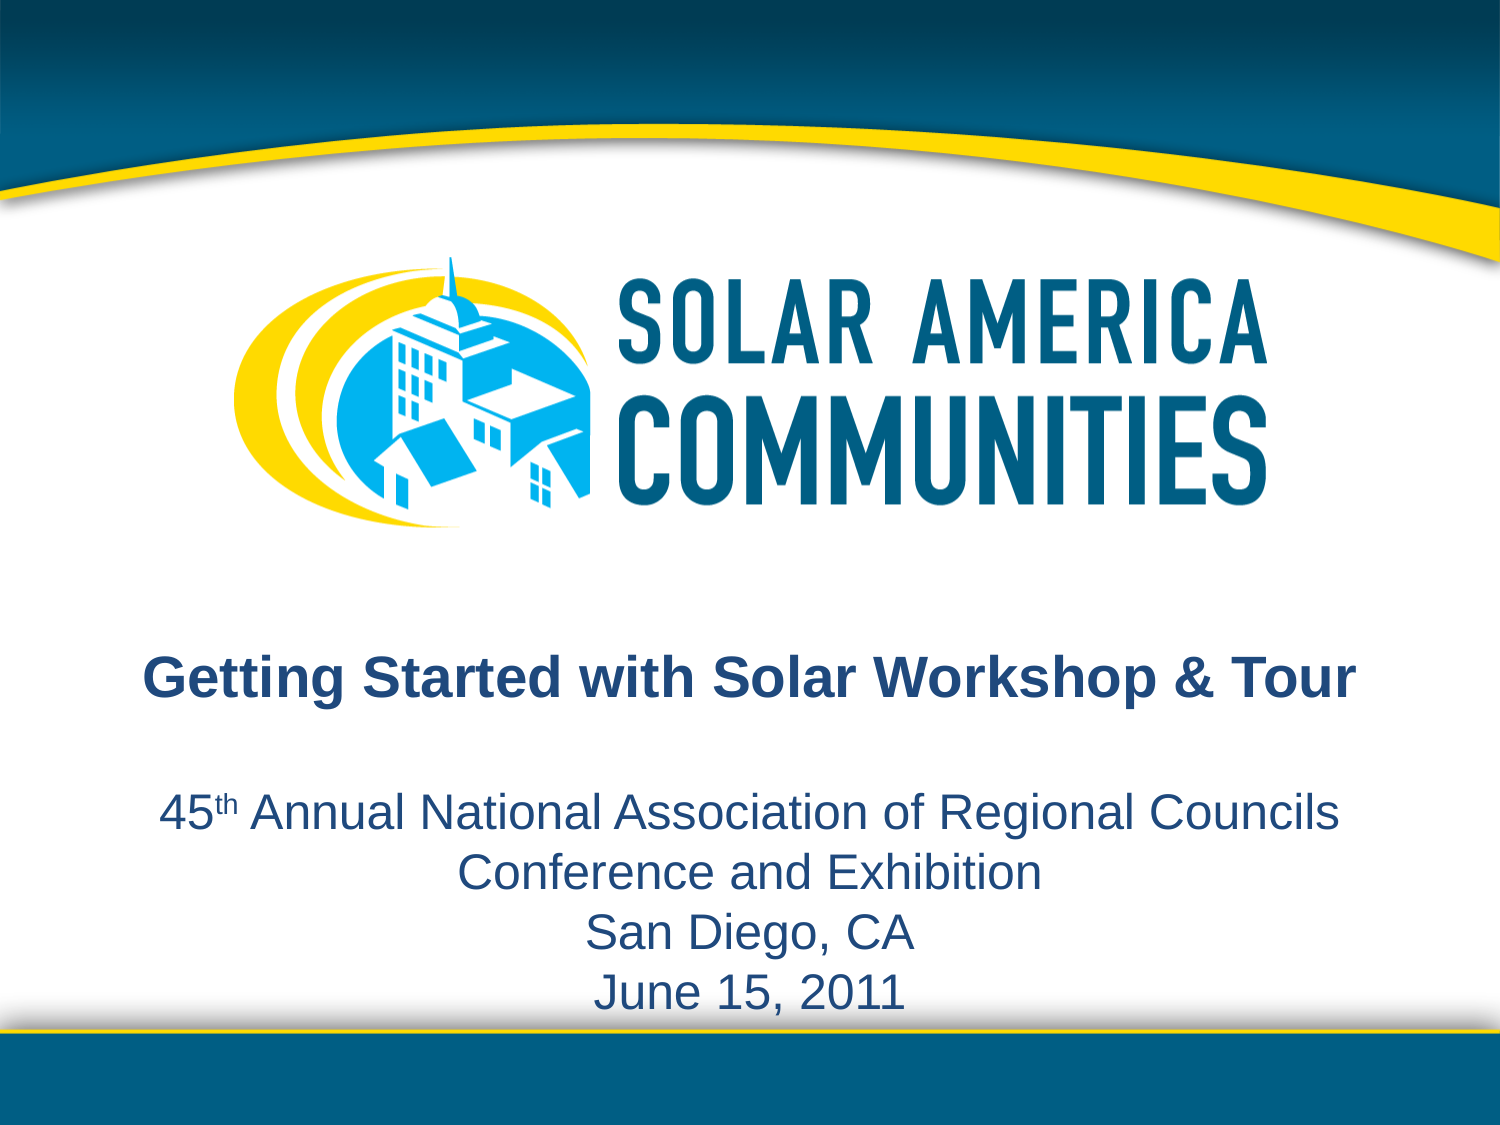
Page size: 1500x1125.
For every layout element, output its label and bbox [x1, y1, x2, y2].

picture [0, 124, 1500, 1033]
